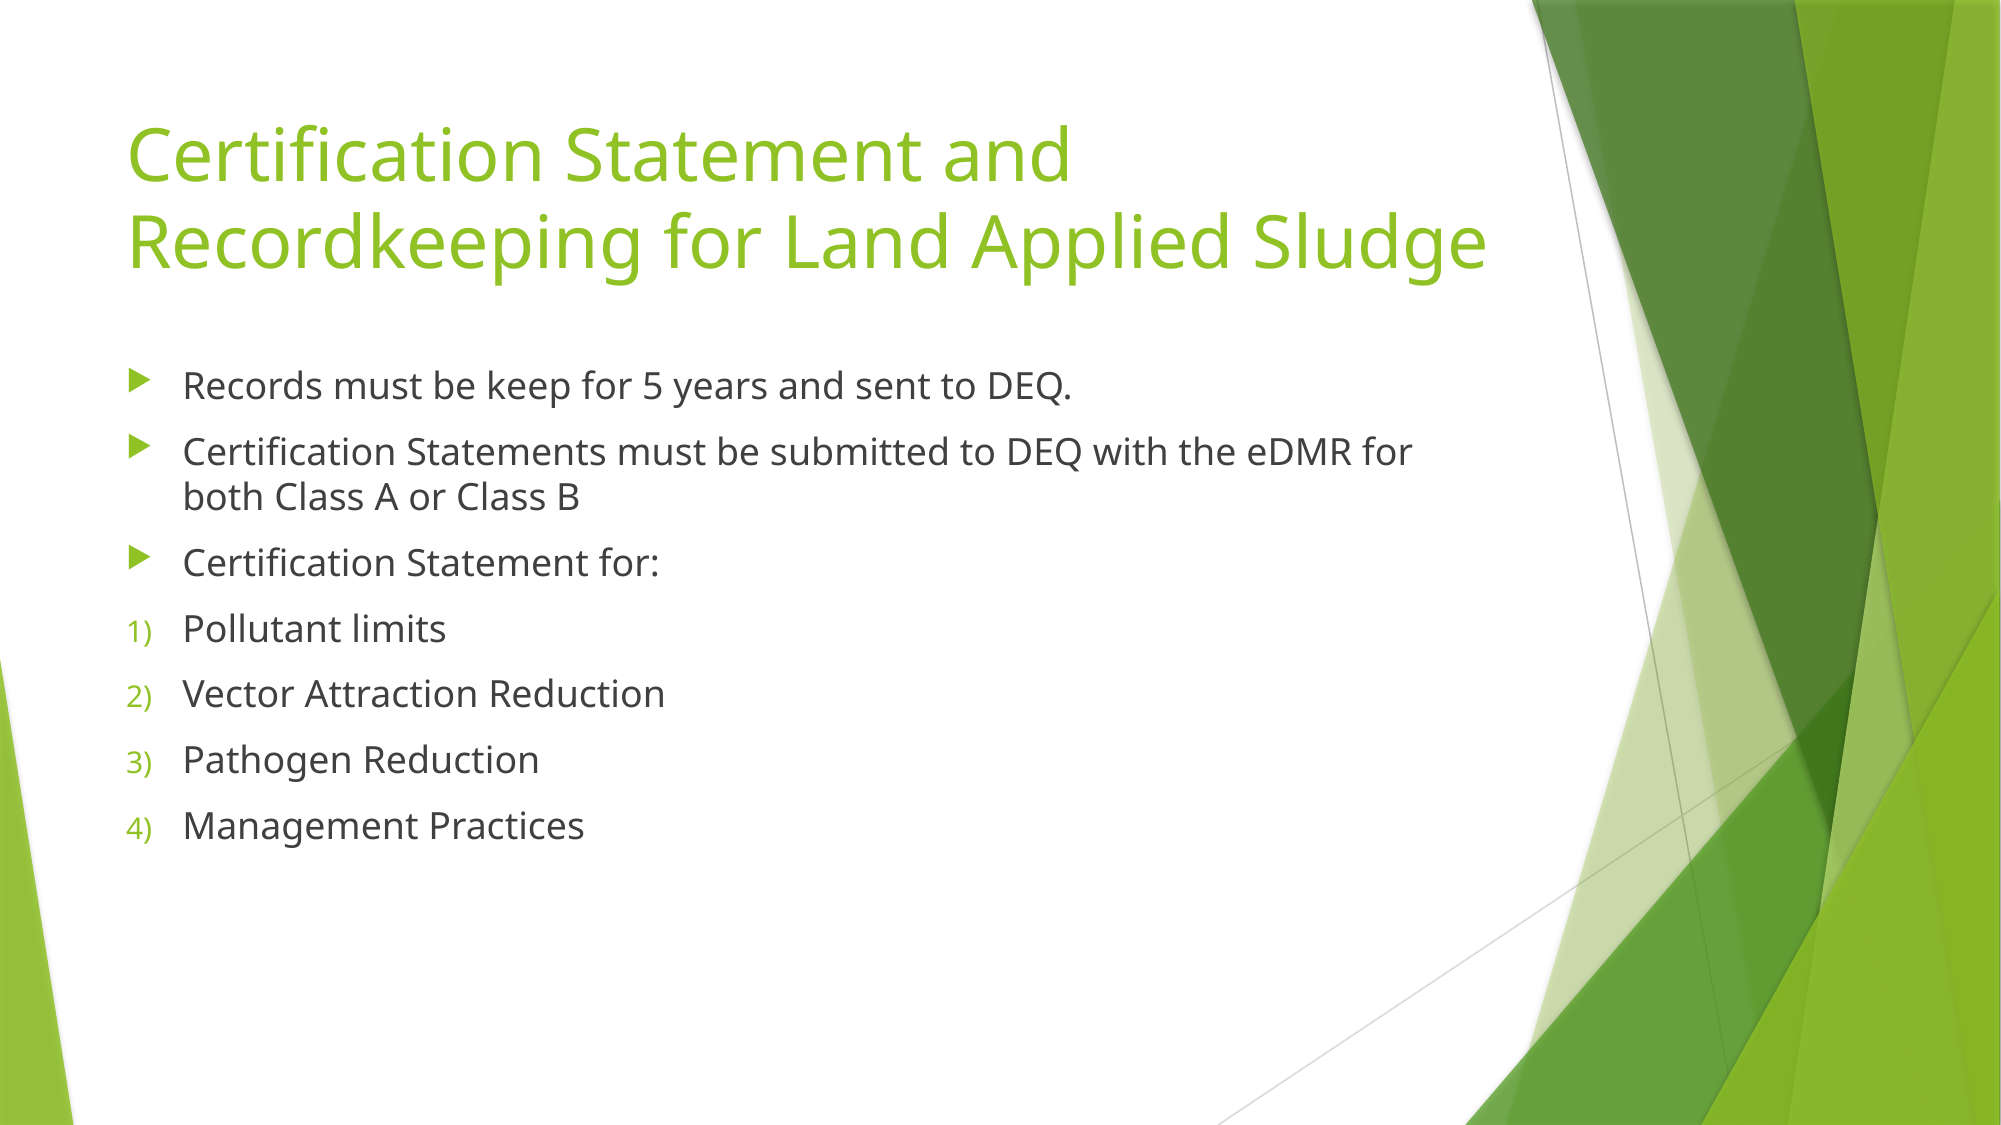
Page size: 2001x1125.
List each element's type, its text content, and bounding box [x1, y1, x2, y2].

list Records must be keep for 5 years and sent to DEQ. Certification Statements must be submitted to DEQ with the eDMR for both Class A or Class B Certification Statement for: Pollutant limits Vector Attraction Reduction Pathogen Reduction Management Practices [111, 354, 1522, 992]
title Certification Statement and Recordkeeping for Land Applied Sludge [111, 99, 1522, 317]
